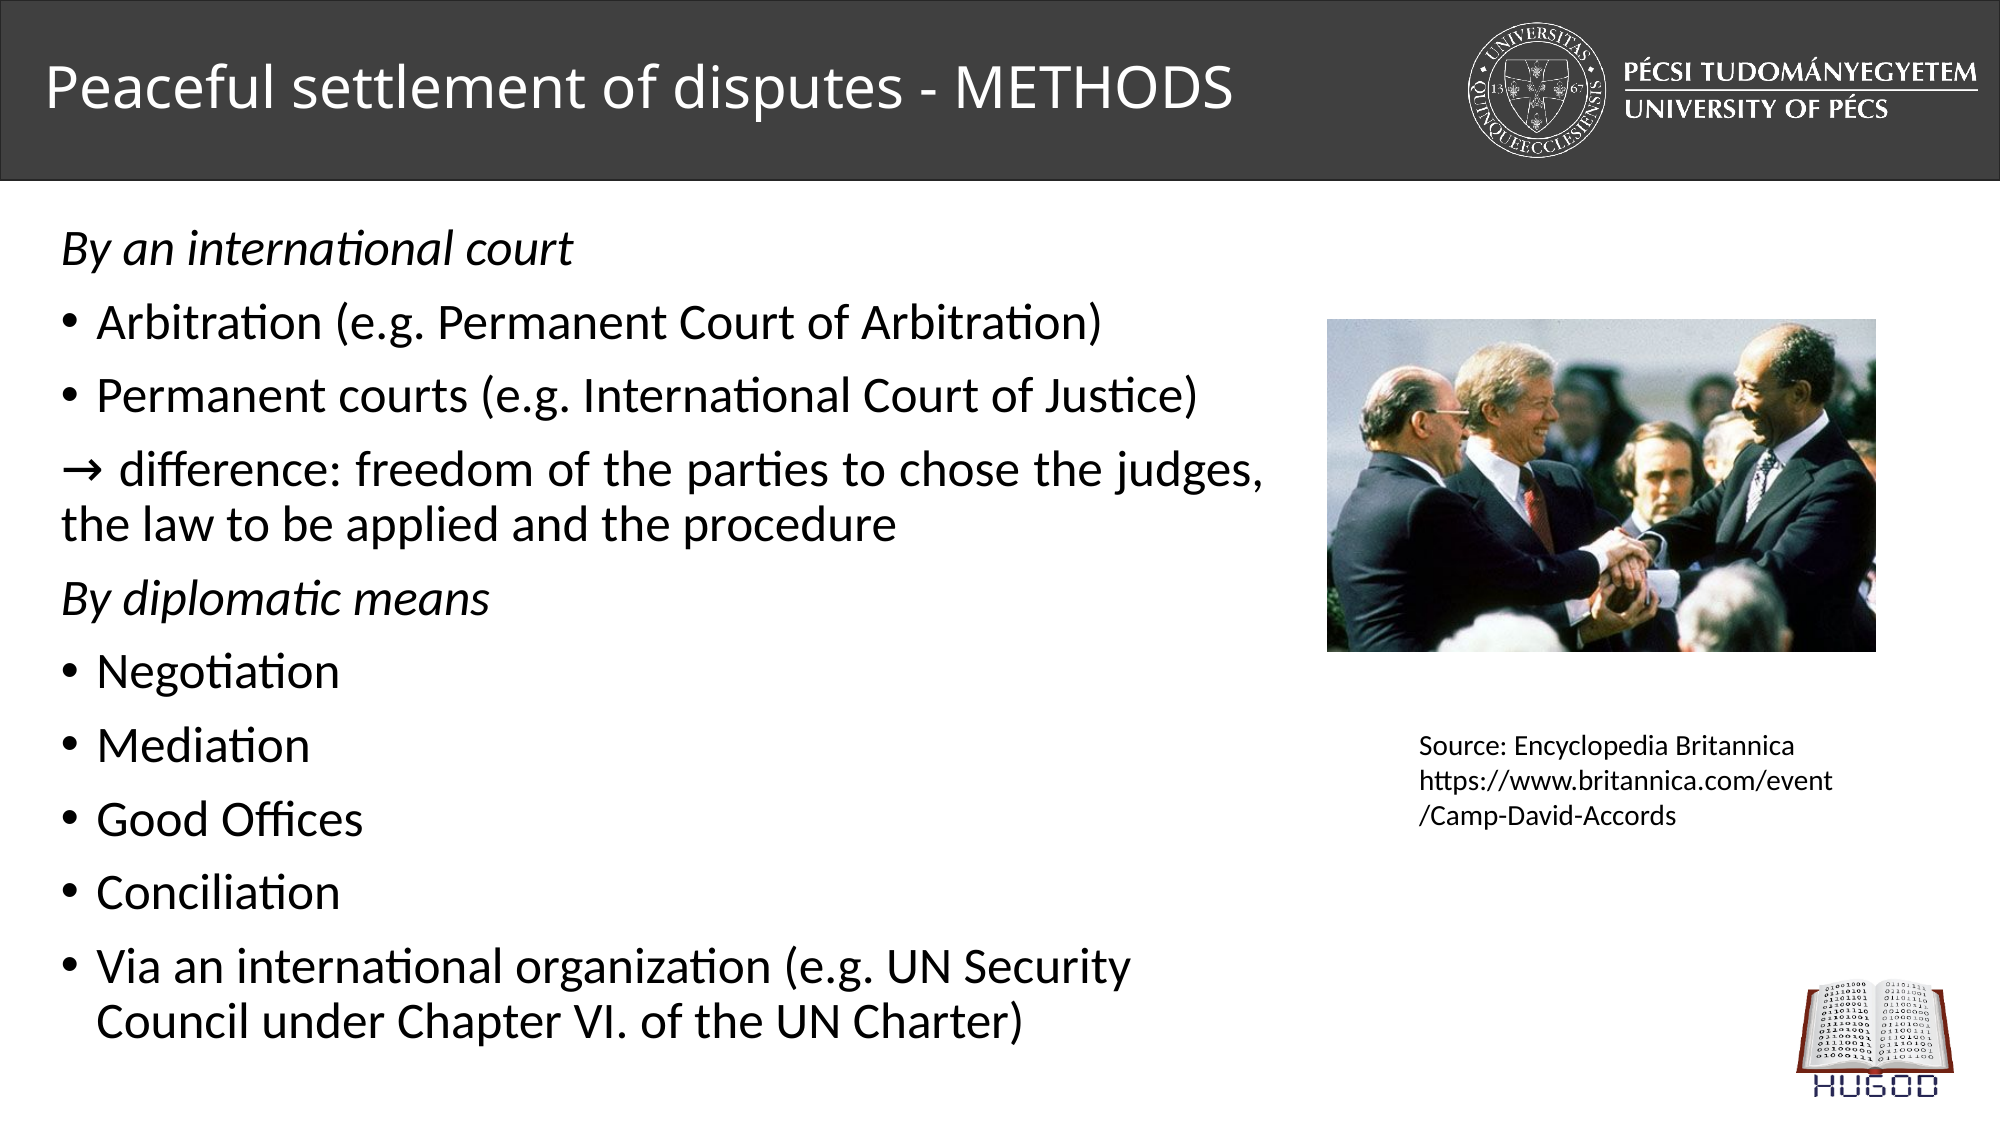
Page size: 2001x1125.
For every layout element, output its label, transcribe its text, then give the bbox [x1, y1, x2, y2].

text_box [0, 0, 2000, 181]
text_box Source: Encyclopedia Britannica https://www.britannica.com/event/Camp-David-Accords [1404, 719, 1854, 839]
title Peaceful settlement of disputes - METHODS [29, 49, 1281, 129]
text_box By an international court Arbitration (e.g. Permanent Court of Arbitration) Permanent courts (e.g. International Court of Justice) → difference: freedom of the parties to chose the judges, the law to be applied and the procedure By diplomatic means Negotiation Mediation Good Offices Conciliation Via an international organization (e.g. UN Security Council under Chapter VI. of the UN Charter) [46, 214, 1281, 1066]
picture [1440, 15, 2000, 163]
picture [1796, 976, 1954, 1097]
picture [1327, 319, 1876, 652]
text_box [45, 224, 1218, 1076]
